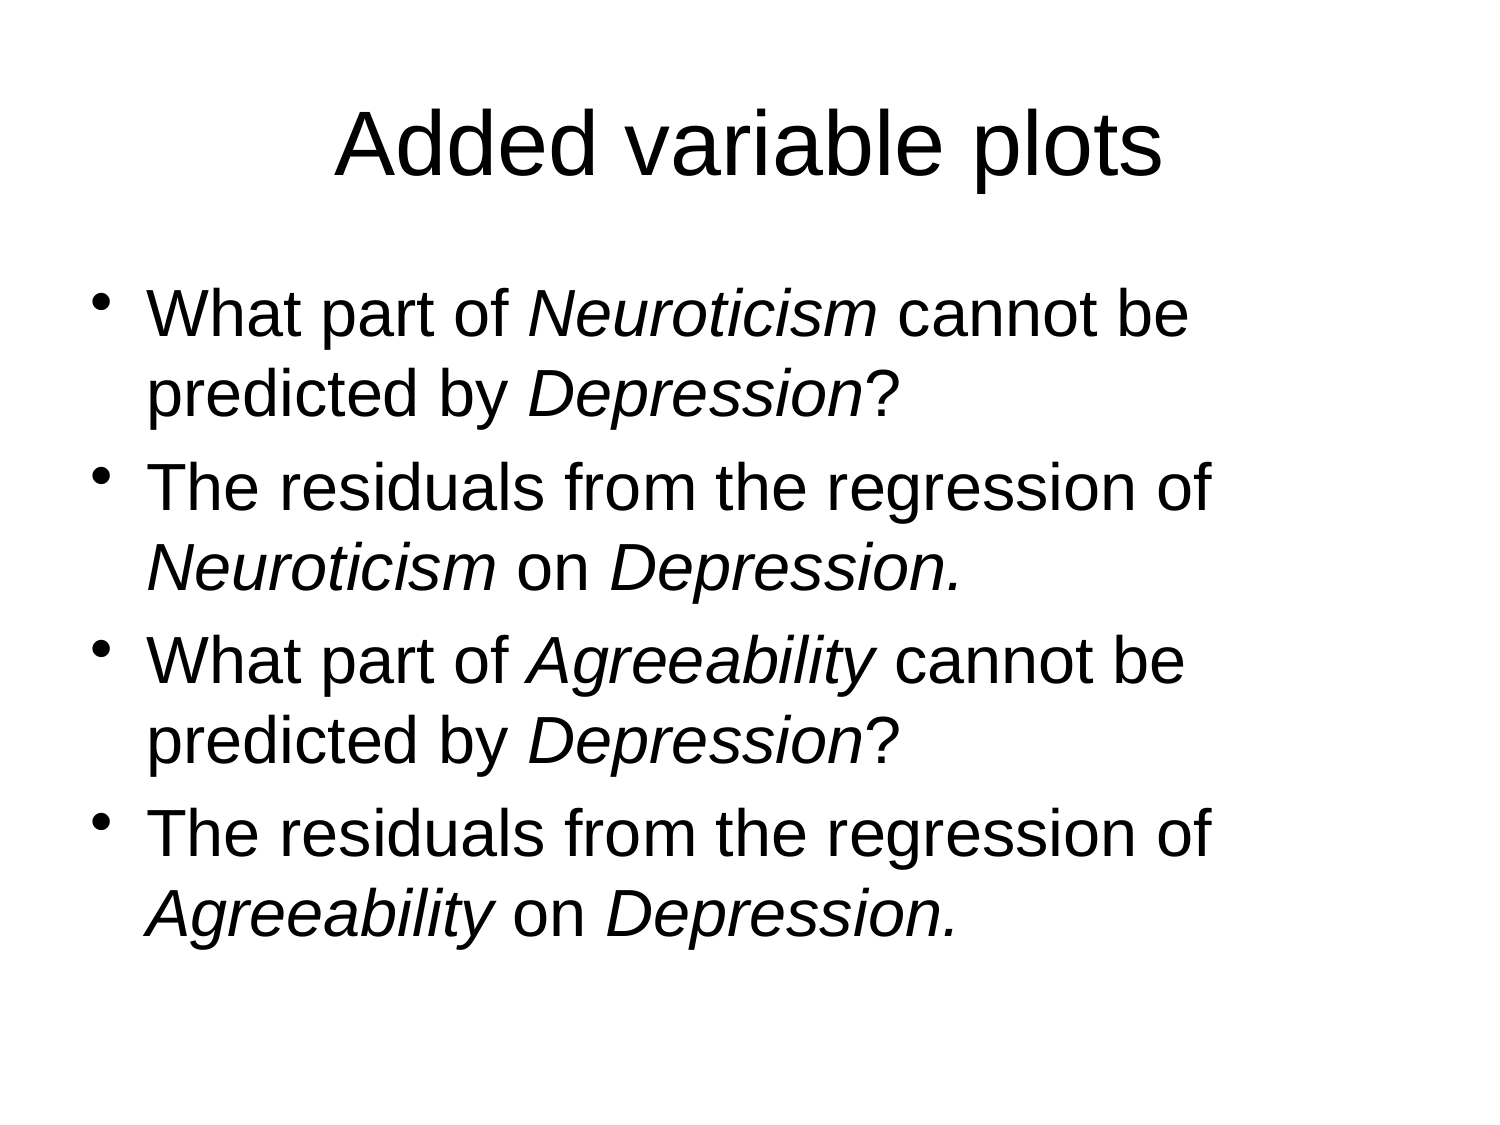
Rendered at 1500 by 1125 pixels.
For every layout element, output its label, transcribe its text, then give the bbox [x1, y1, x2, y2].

title Added variable plots [74, 44, 1426, 233]
list What part of Neuroticism cannot be predicted by Depression? The residuals from the regression of Neuroticism on Depression. What part of Agreeability cannot be predicted by Depression? The residuals from the regression of Agreeability on Depression. [74, 262, 1426, 1006]
